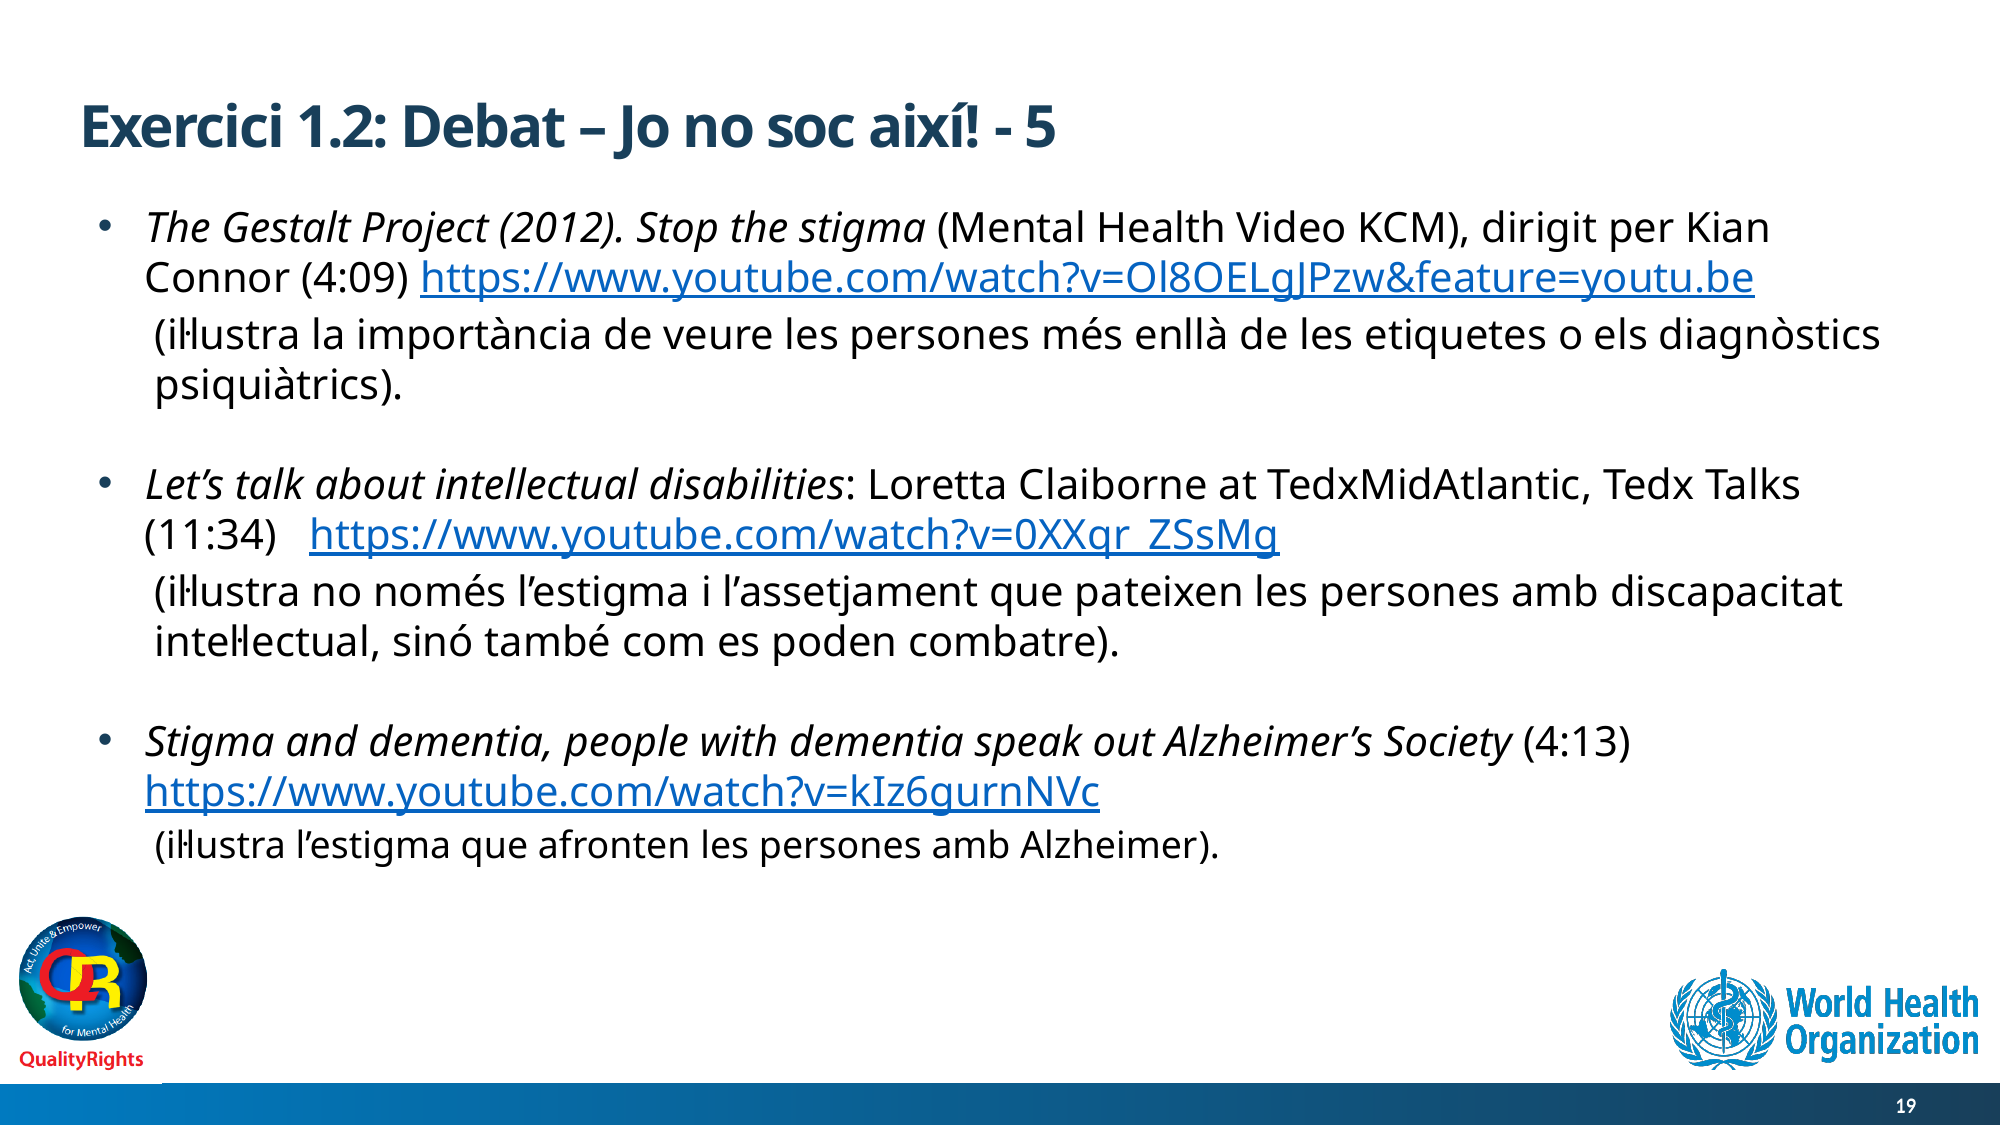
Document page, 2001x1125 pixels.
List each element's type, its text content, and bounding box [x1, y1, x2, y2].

title Exercici 1.2: Debat – Jo no soc així! - 5 [64, 83, 1671, 154]
list The Gestalt Project (2012). Stop the stigma (Mental Health Video KCM), dirigit per Kian Connor (4:09) https://www.youtube.com/watch?v=Ol8OELgJPzw&feature=youtu.be (il·lustra la importància de veure les persones més enllà de les etiquetes o els diagnòstics psiquiàtrics). Let’s talk about intellectual disabilities: Loretta Claiborne at TedxMidAtlantic, Tedx Talks (11:34) https://www.youtube.com/watch?v=0XXqr_ZSsMg (il·lustra no només l’estigma i l’assetjament que pateixen les persones amb discapacitat intel·lectual, sinó també com es poden combatre). Stigma and dementia, people with dementia speak out Alzheimer’s Society (4:13) https://www.youtube.com/watch?v=kIz6gurnNVc (il·lustra l’estigma que afronten les persones amb Alzheimer). [83, 192, 1917, 932]
picture [1742, 1019, 1751, 1034]
picture [1704, 1019, 1711, 1031]
picture [1689, 993, 1706, 1016]
picture [0, 899, 162, 1084]
picture [1670, 1030, 1715, 1070]
picture [1711, 995, 1721, 1004]
picture [1704, 1004, 1712, 1015]
picture [1701, 1042, 1722, 1054]
picture [1747, 992, 1758, 1016]
picture [1701, 979, 1721, 992]
picture [1698, 1047, 1750, 1060]
picture [1727, 980, 1742, 987]
picture [1727, 969, 1978, 1070]
slide_number 19 [1646, 1086, 1917, 1122]
picture [1958, 1000, 1962, 1012]
picture [1744, 1003, 1751, 1016]
picture [1670, 969, 1721, 1047]
picture [1747, 1019, 1758, 1041]
picture [1711, 1031, 1722, 1038]
picture [1738, 1019, 1744, 1030]
picture [1692, 1031, 1700, 1042]
picture [1758, 1004, 1765, 1035]
picture [1706, 1038, 1722, 1046]
picture [1725, 1042, 1747, 1054]
picture [1716, 1064, 1731, 1070]
